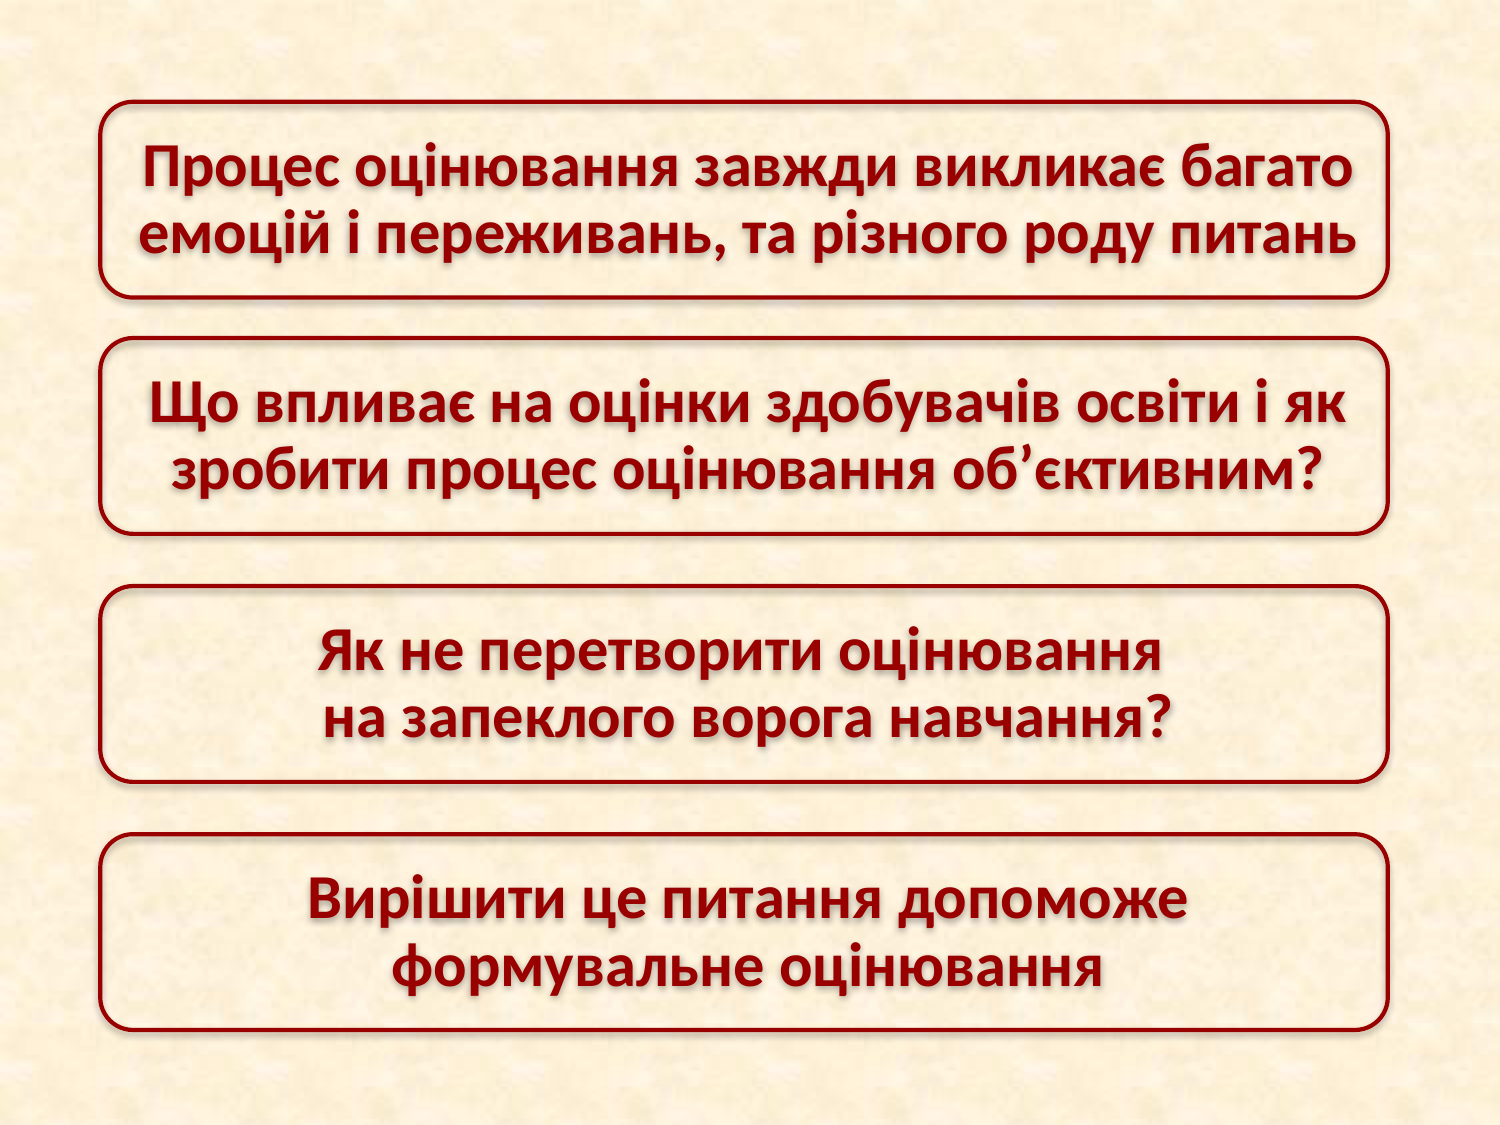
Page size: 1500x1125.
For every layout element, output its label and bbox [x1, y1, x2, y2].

picture [0, 0, 1500, 1125]
text_box [100, 30, 1389, 1095]
